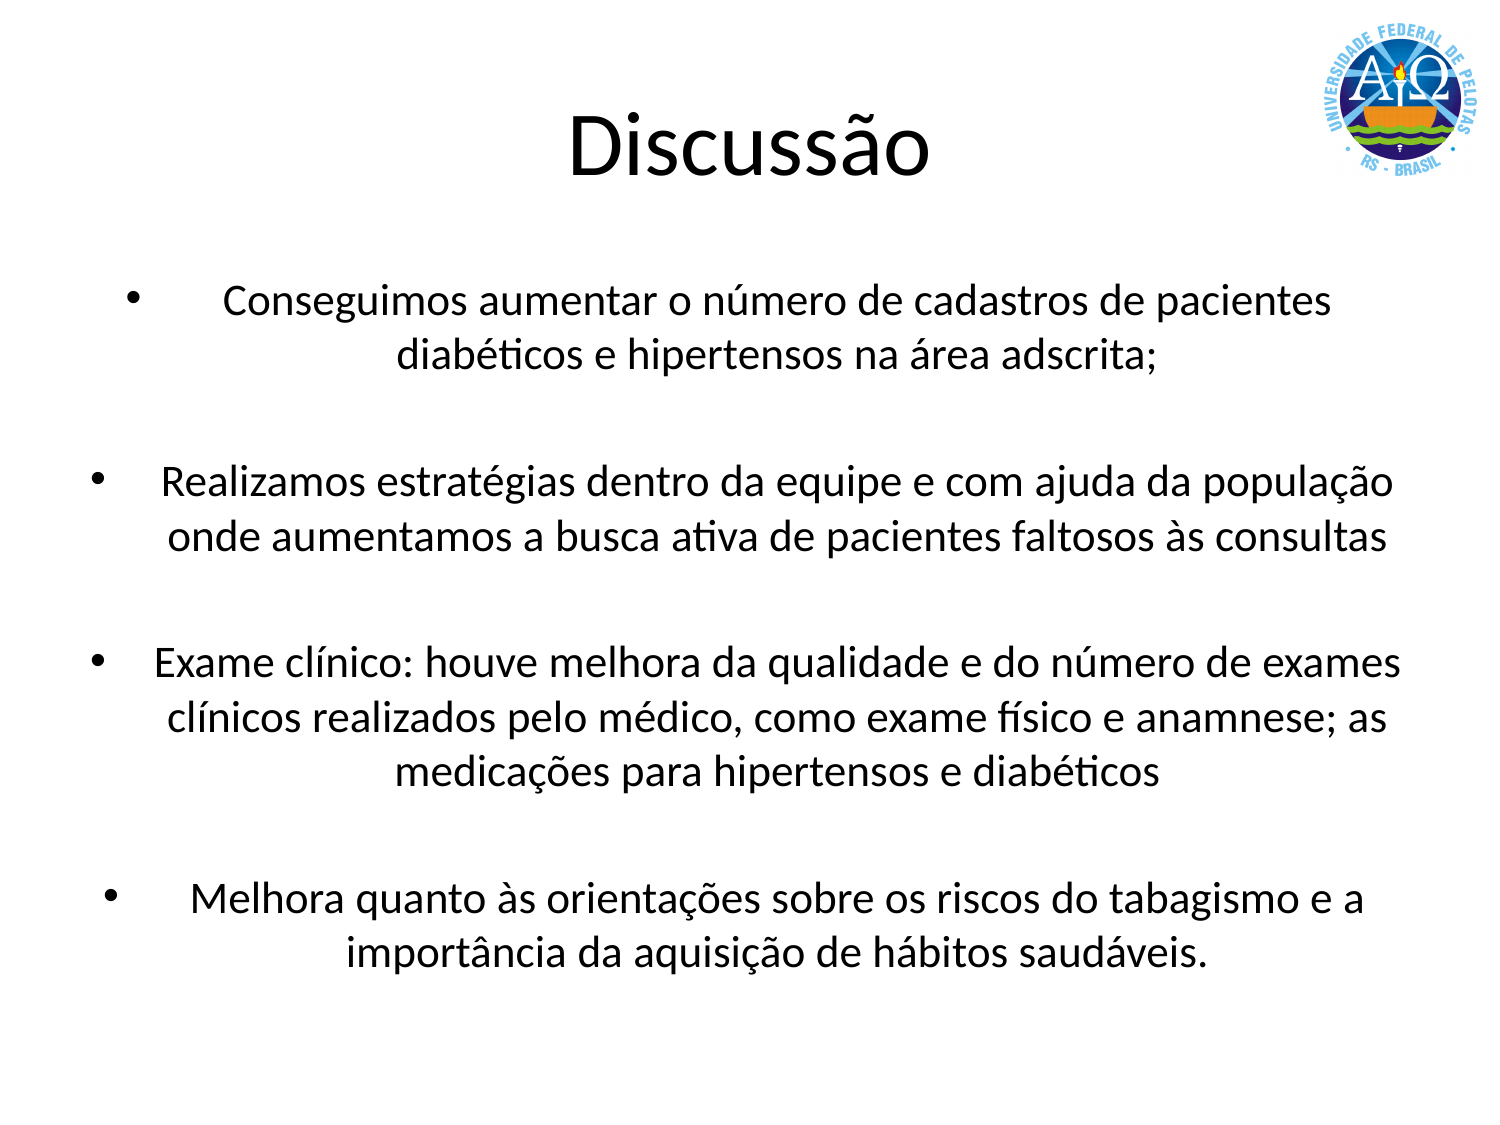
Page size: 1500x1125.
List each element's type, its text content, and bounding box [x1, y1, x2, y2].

picture [1323, 23, 1477, 176]
title Discussão [75, 45, 1425, 233]
list Conseguimos aumentar o número de cadastros de pacientes diabéticos e hipertensos na área adscrita; Realizamos estratégias dentro da equipe e com ajuda da população onde aumentamos a busca ativa de pacientes faltosos às consultas Exame clínico: houve melhora da qualidade e do número de exames clínicos realizados pelo médico, como exame físico e anamnese; as medicações para hipertensos e diabéticos Melhora quanto às orientações sobre os riscos do tabagismo e a importância da aquisição de hábitos saudáveis. [75, 262, 1425, 1005]
